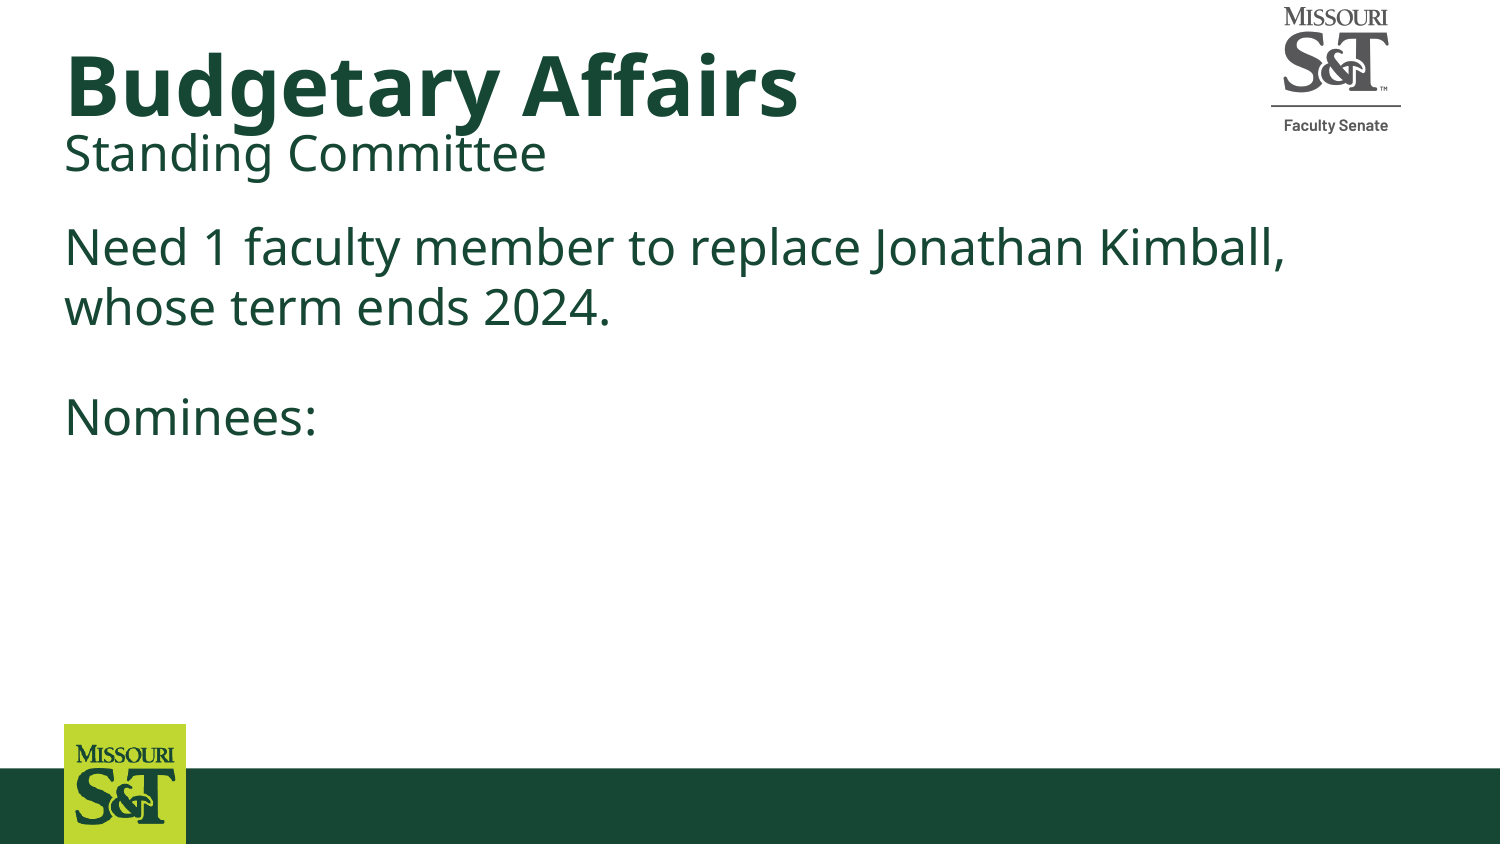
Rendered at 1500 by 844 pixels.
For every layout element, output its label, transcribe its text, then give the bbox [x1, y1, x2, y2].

picture [64, 724, 186, 844]
list Need 1 faculty member to replace Jonathan Kimball, whose term ends 2024. Nominees: [64, 215, 1436, 708]
subtitle Standing Committee [64, 121, 1436, 173]
picture [1271, 111, 1401, 121]
title Budgetary Affairs [64, 45, 1436, 111]
picture [1271, 7, 1401, 45]
